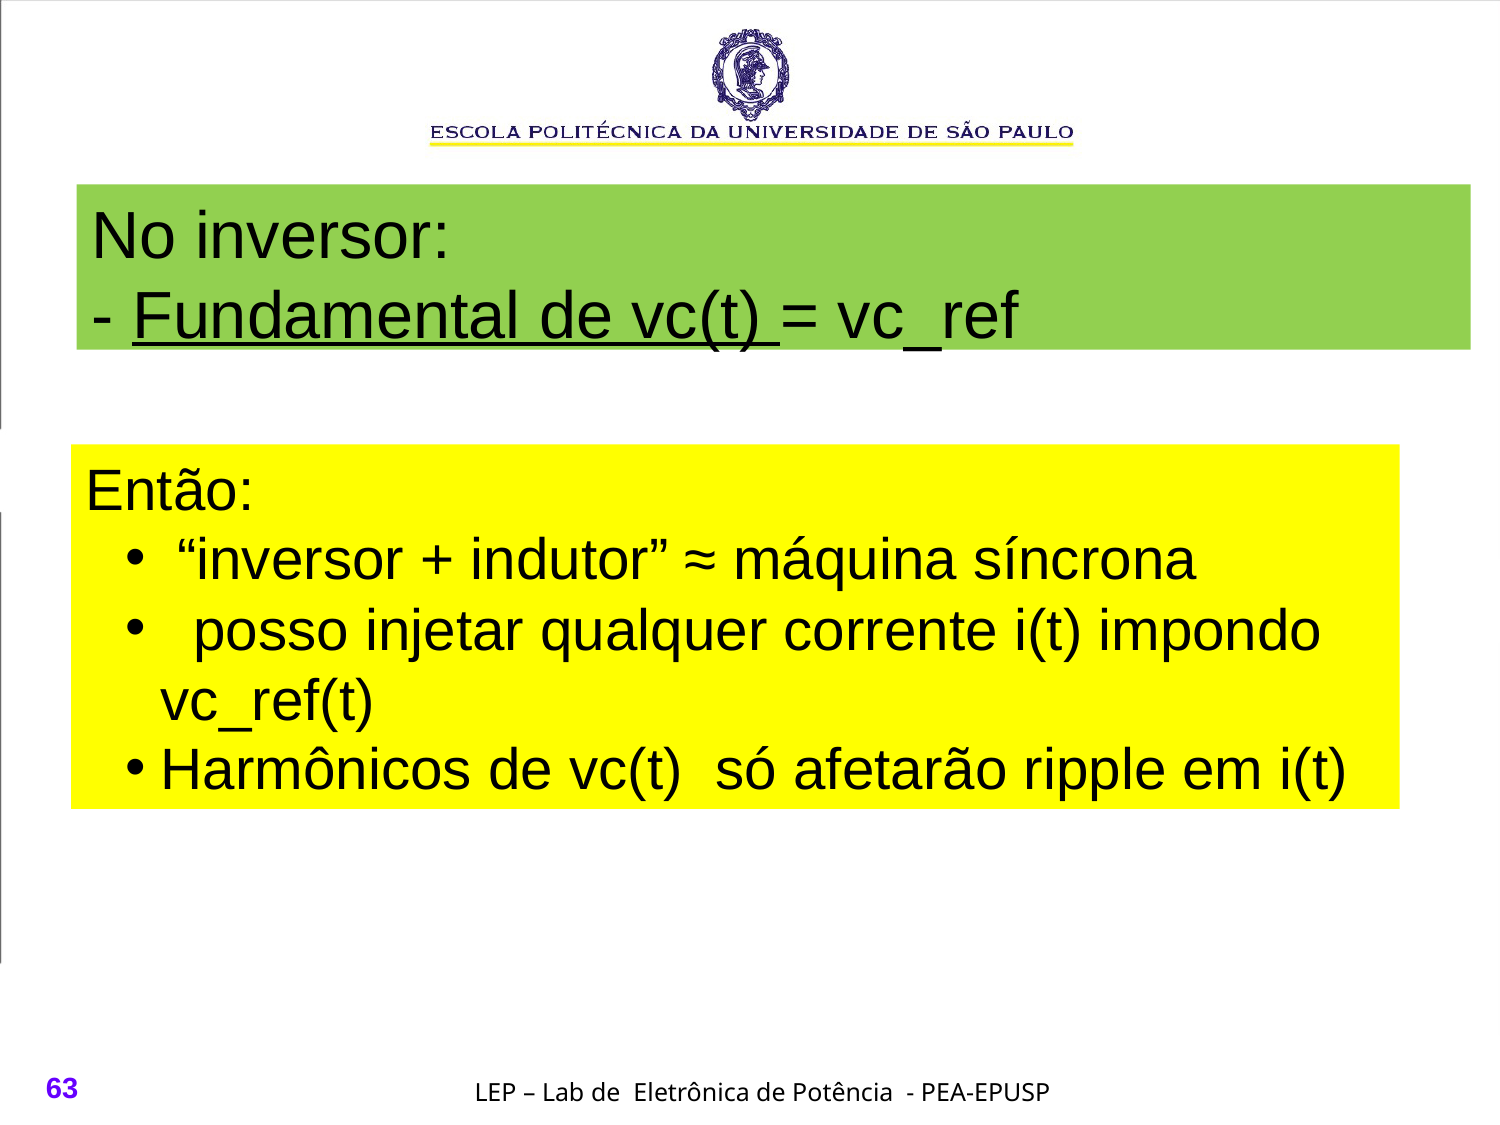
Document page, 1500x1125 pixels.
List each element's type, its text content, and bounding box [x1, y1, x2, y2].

footer LEP – Lab de Eletrônica de Potência - PEA-EPUSP [243, 1069, 1283, 1125]
text_box No inversor: - Fundamental de vc(t) = vc_ref [76, 184, 1471, 350]
slide_number 63 [0, 1062, 94, 1118]
picture [0, 0, 1500, 1125]
text_box Então: “inversor + indutor” ≈ máquina síncrona posso injetar qualquer corrente i(t) impondo vc_ref(t) Harmônicos de vc(t) só afetarão ripple em i(t) [71, 444, 1400, 809]
